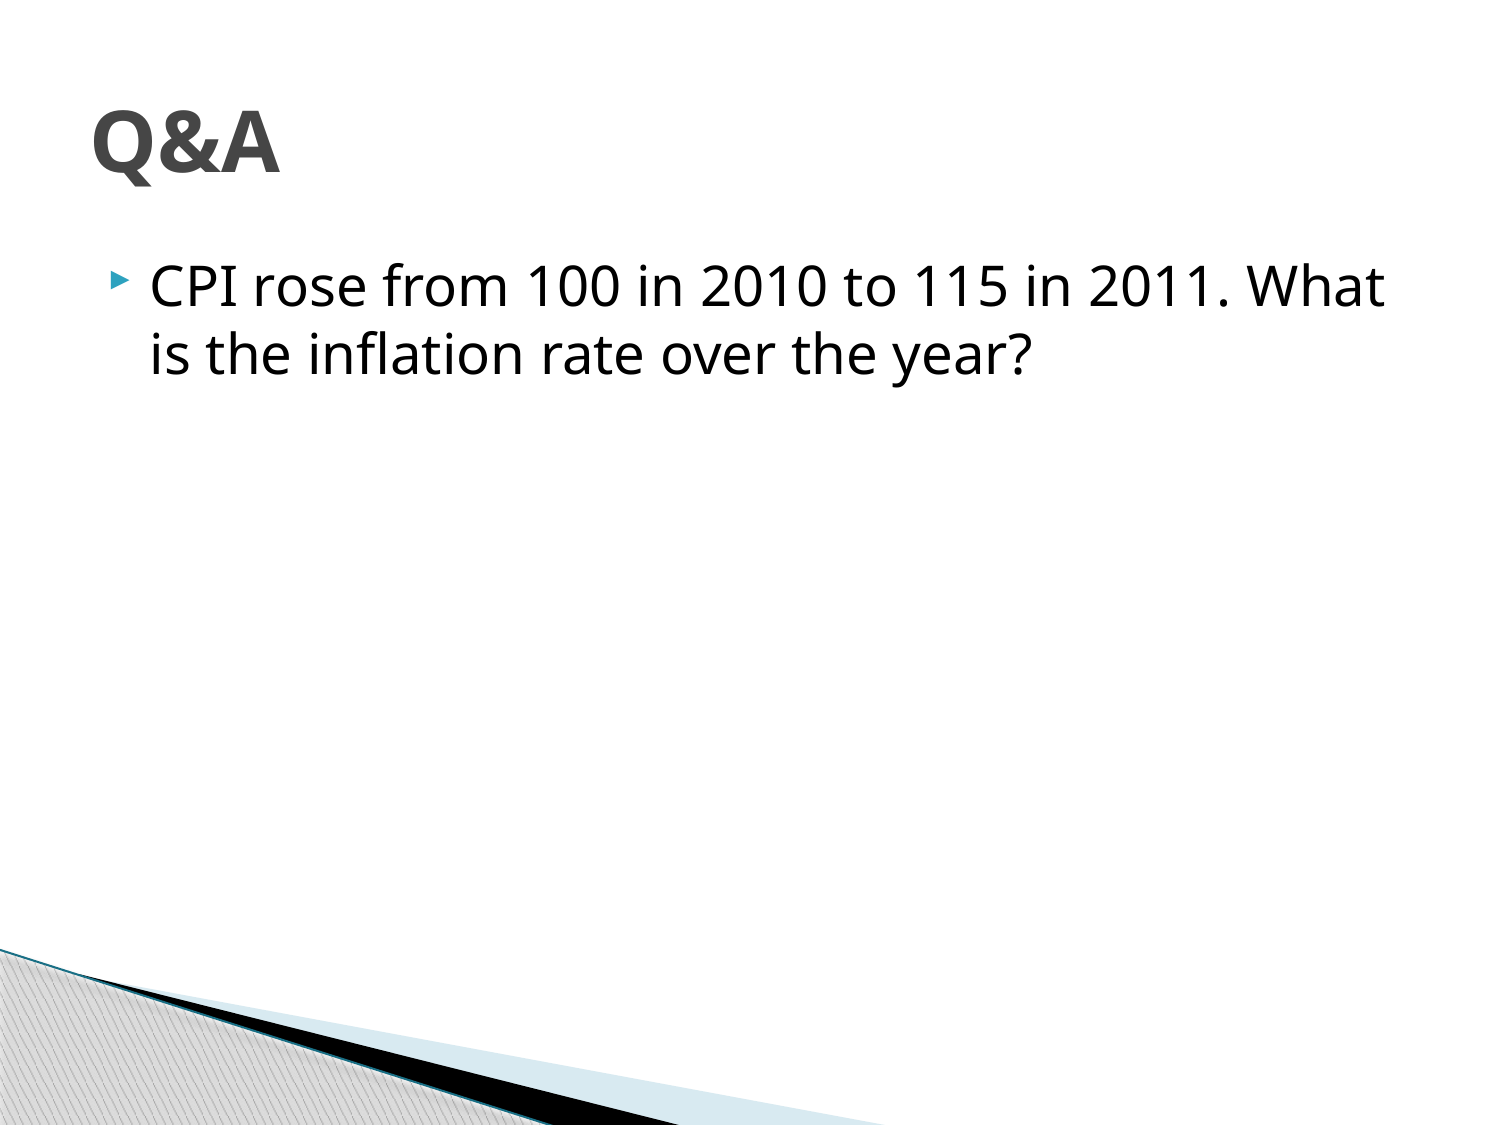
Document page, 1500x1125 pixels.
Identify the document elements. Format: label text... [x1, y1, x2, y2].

title Q&A [75, 45, 1425, 233]
list CPI rose from 100 in 2010 to 115 in 2011. What is the inflation rate over the year? [75, 243, 1425, 986]
